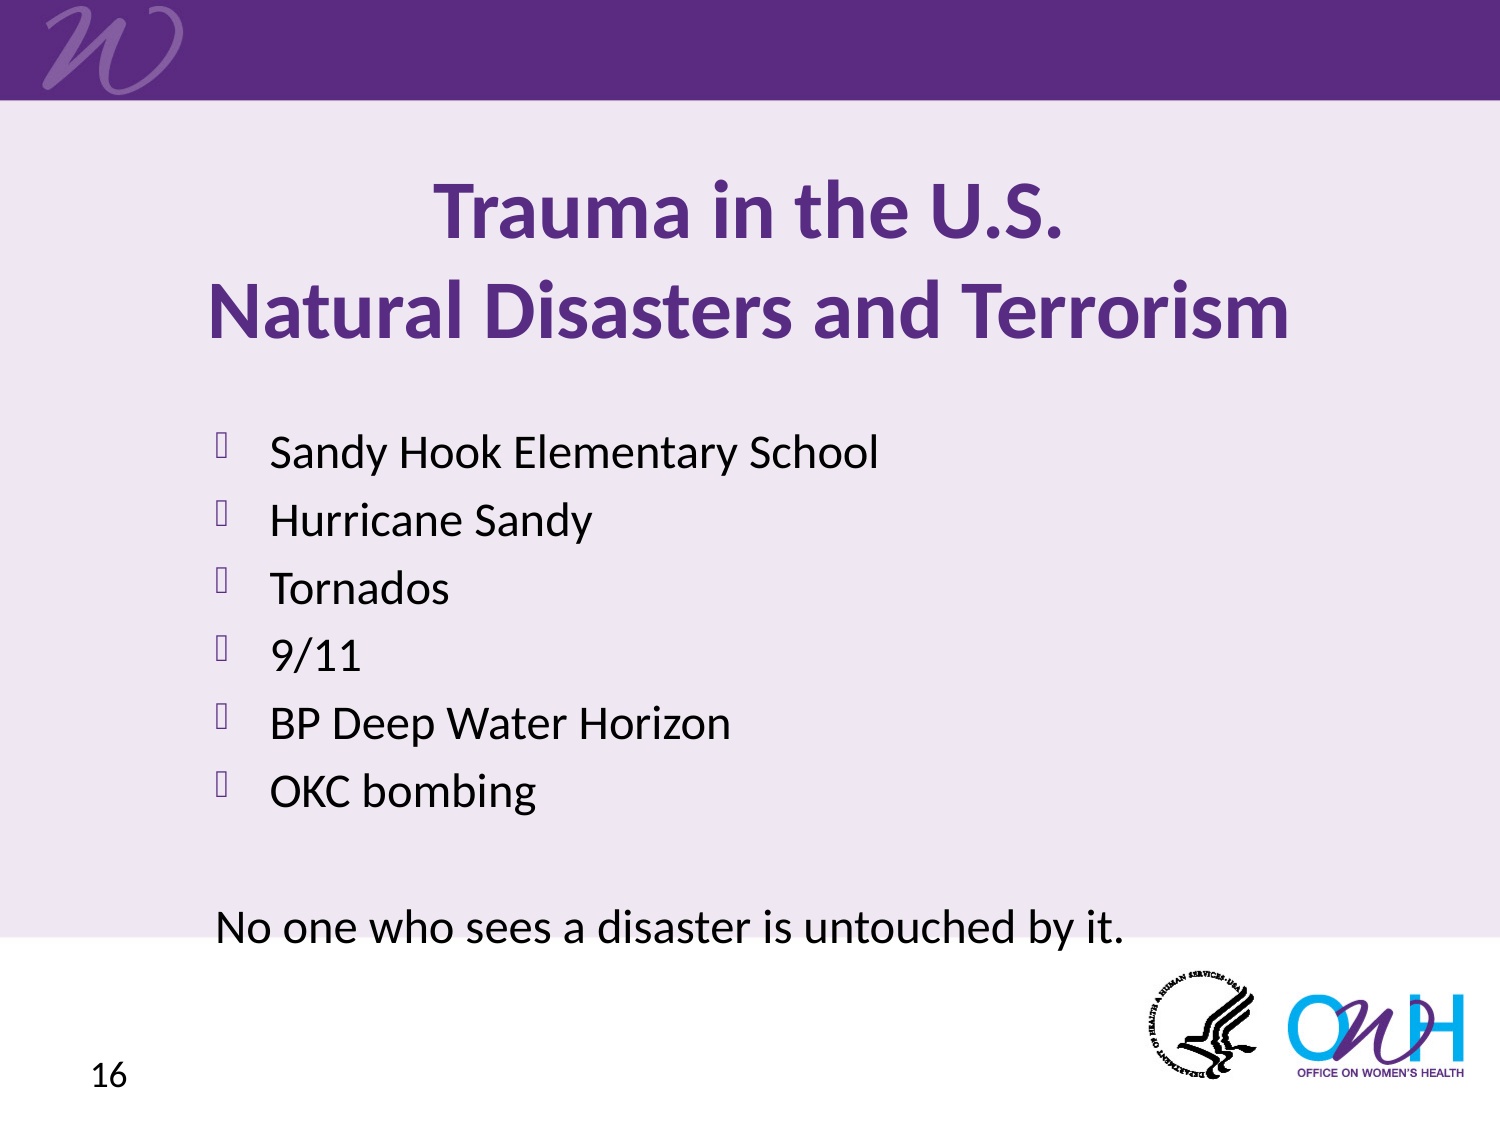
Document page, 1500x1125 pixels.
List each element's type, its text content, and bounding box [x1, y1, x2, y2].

picture [0, 0, 1500, 1125]
list Sandy Hook Elementary School Hurricane Sandy Tornados 9/11 BP Deep Water Horizon OKC bombing No one who sees a disaster is untouched by it. [200, 412, 1475, 963]
title Trauma in the U.S. Natural Disasters and Terrorism [75, 50, 1425, 363]
